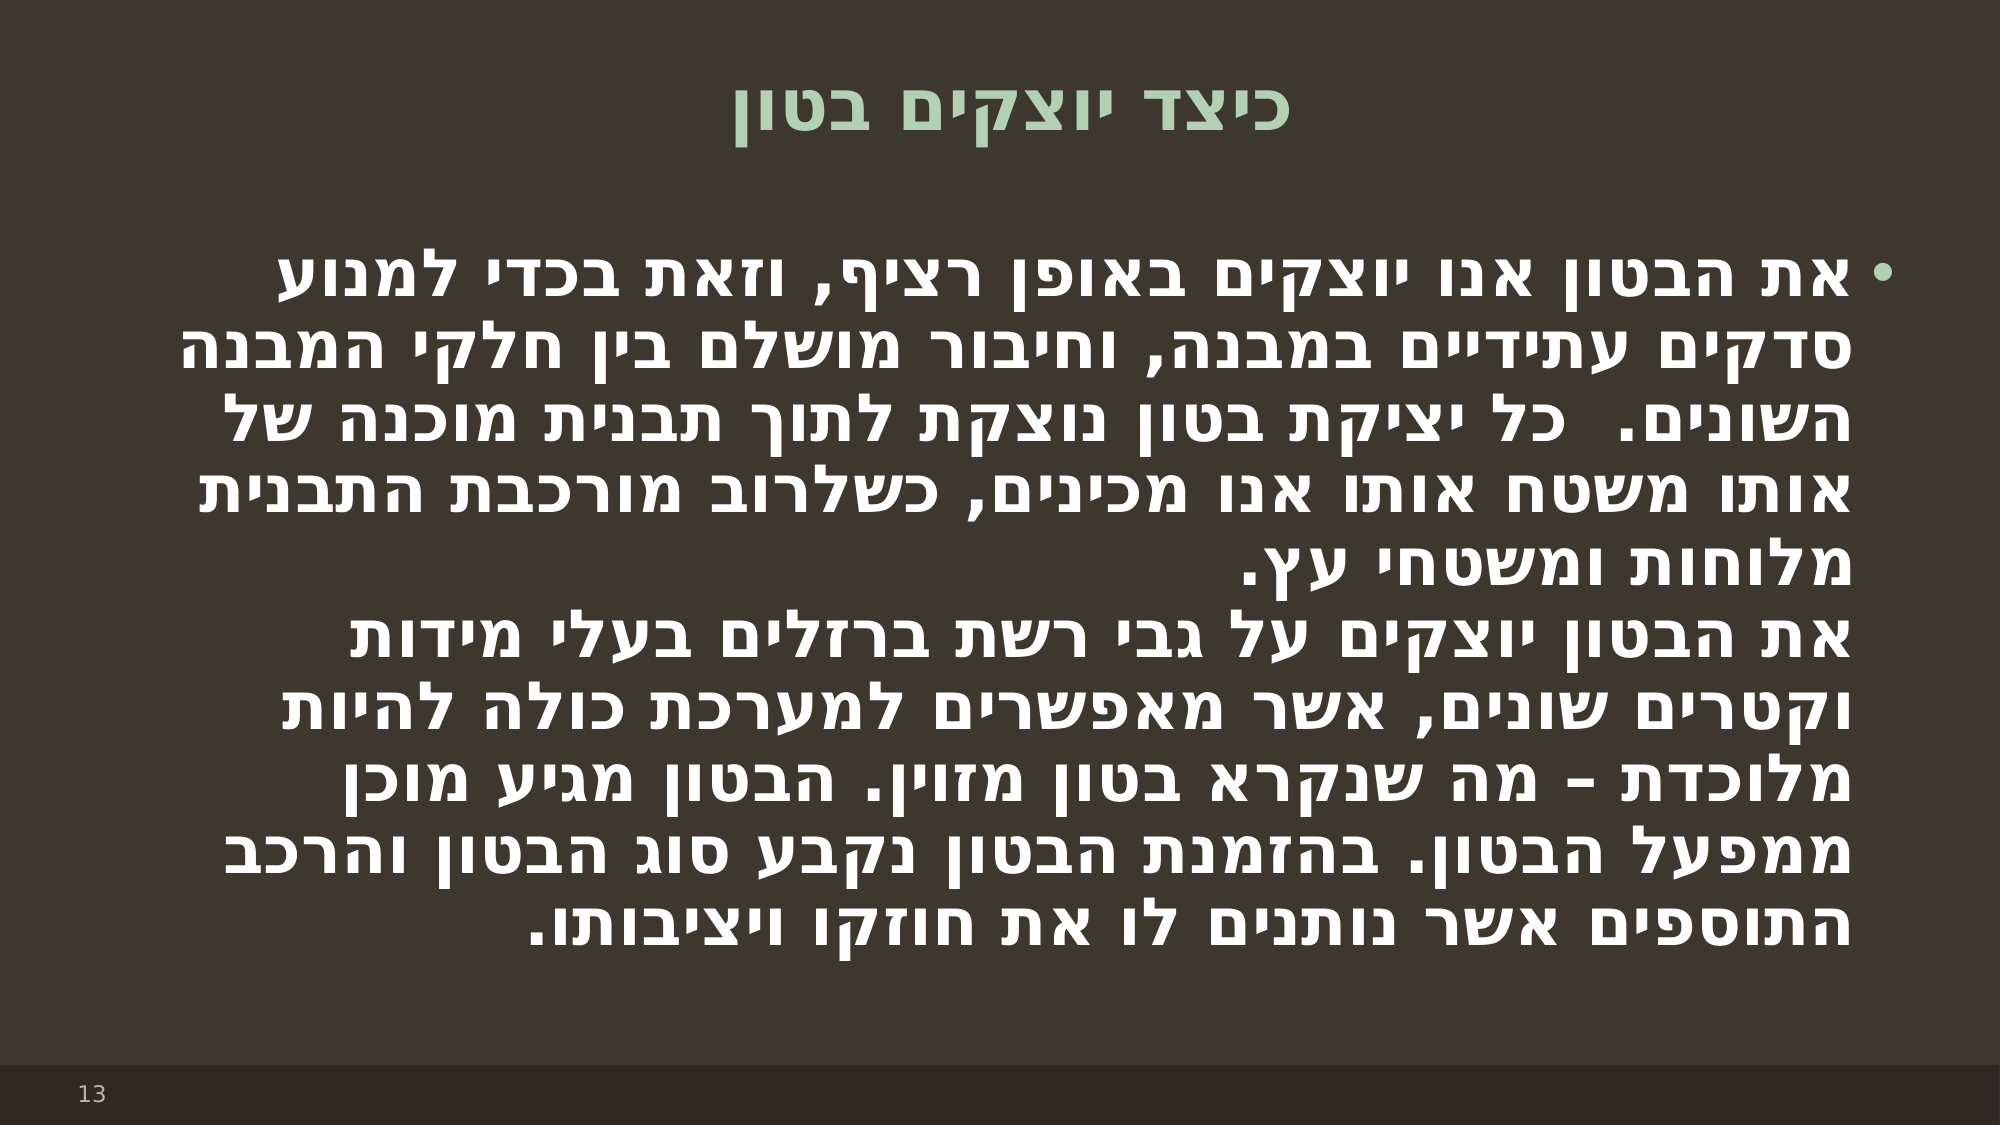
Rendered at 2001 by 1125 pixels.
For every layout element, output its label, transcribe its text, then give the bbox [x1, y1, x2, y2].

slide_number 13 [62, 1074, 136, 1113]
title כיצד יוצקים בטון [137, 59, 1863, 231]
list את הבטון אנו יוצקים באופן רציף, וזאת בכדי למנוע סדקים עתידיים במבנה, וחיבור מושלם בין חלקי המבנה השונים. כל יציקת בטון נוצקת לתוך תבנית מוכנה של אותו משטח אותו אנו מכינים, כשלרוב מורכבת התבנית מלוחות ומשטחי עץ. את הבטון יוצקים על גבי רשת ברזלים בעלי מידות וקטרים שונים, אשר מאפשרים למערכת כולה להיות מלוכדת – מה שנקרא בטון מזוין. הבטון מגיע מוכן ממפעל הבטון. בהזמנת הבטון נקבע סוג הבטון והרכב התוספים אשר נותנים לו את חוזקו ויציבותו. [90, 231, 1910, 1035]
